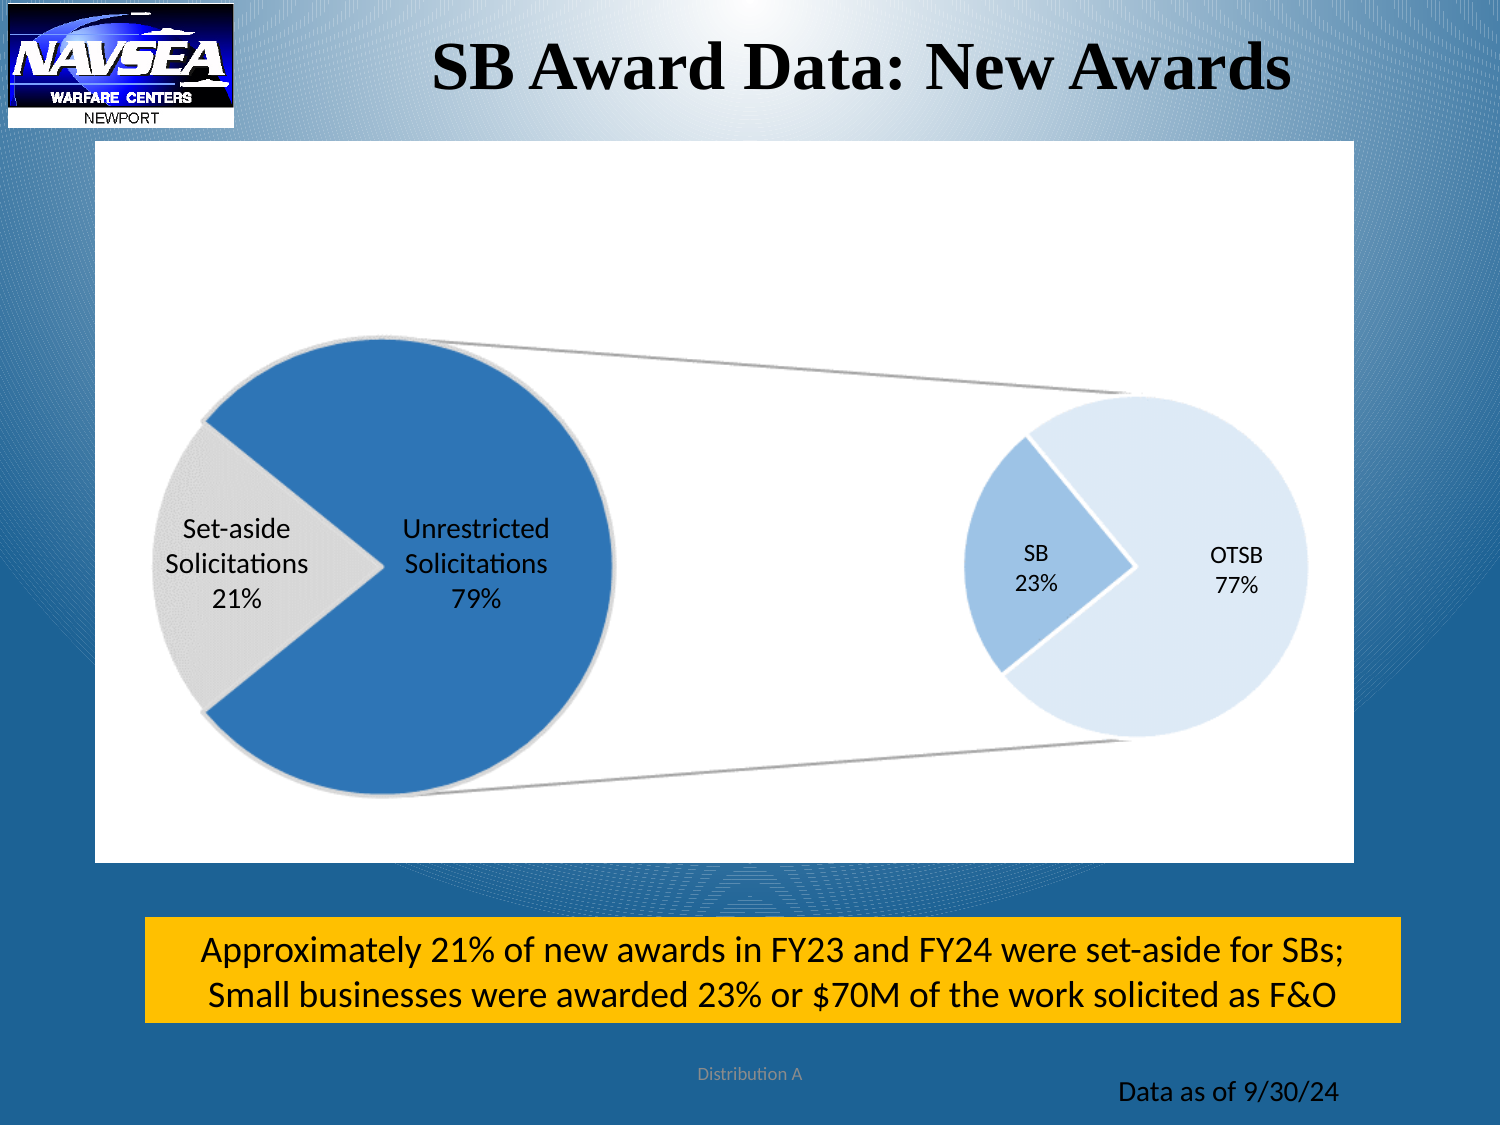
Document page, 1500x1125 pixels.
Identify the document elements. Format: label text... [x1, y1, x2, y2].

title SB Award Data: New Awards [237, 12, 1488, 123]
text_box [95, 141, 1354, 863]
footer Distribution A [496, 1042, 1004, 1103]
text_box Approximately 21% of new awards in FY23 and FY24 were set-aside for SBs; Small businesses were awarded 23% or $70M of the work solicited as F&O [145, 917, 1401, 1023]
text_box [319, 123, 1104, 141]
picture [8, 3, 234, 128]
text_box Data as of 9/30/24 [1103, 1065, 1414, 1115]
